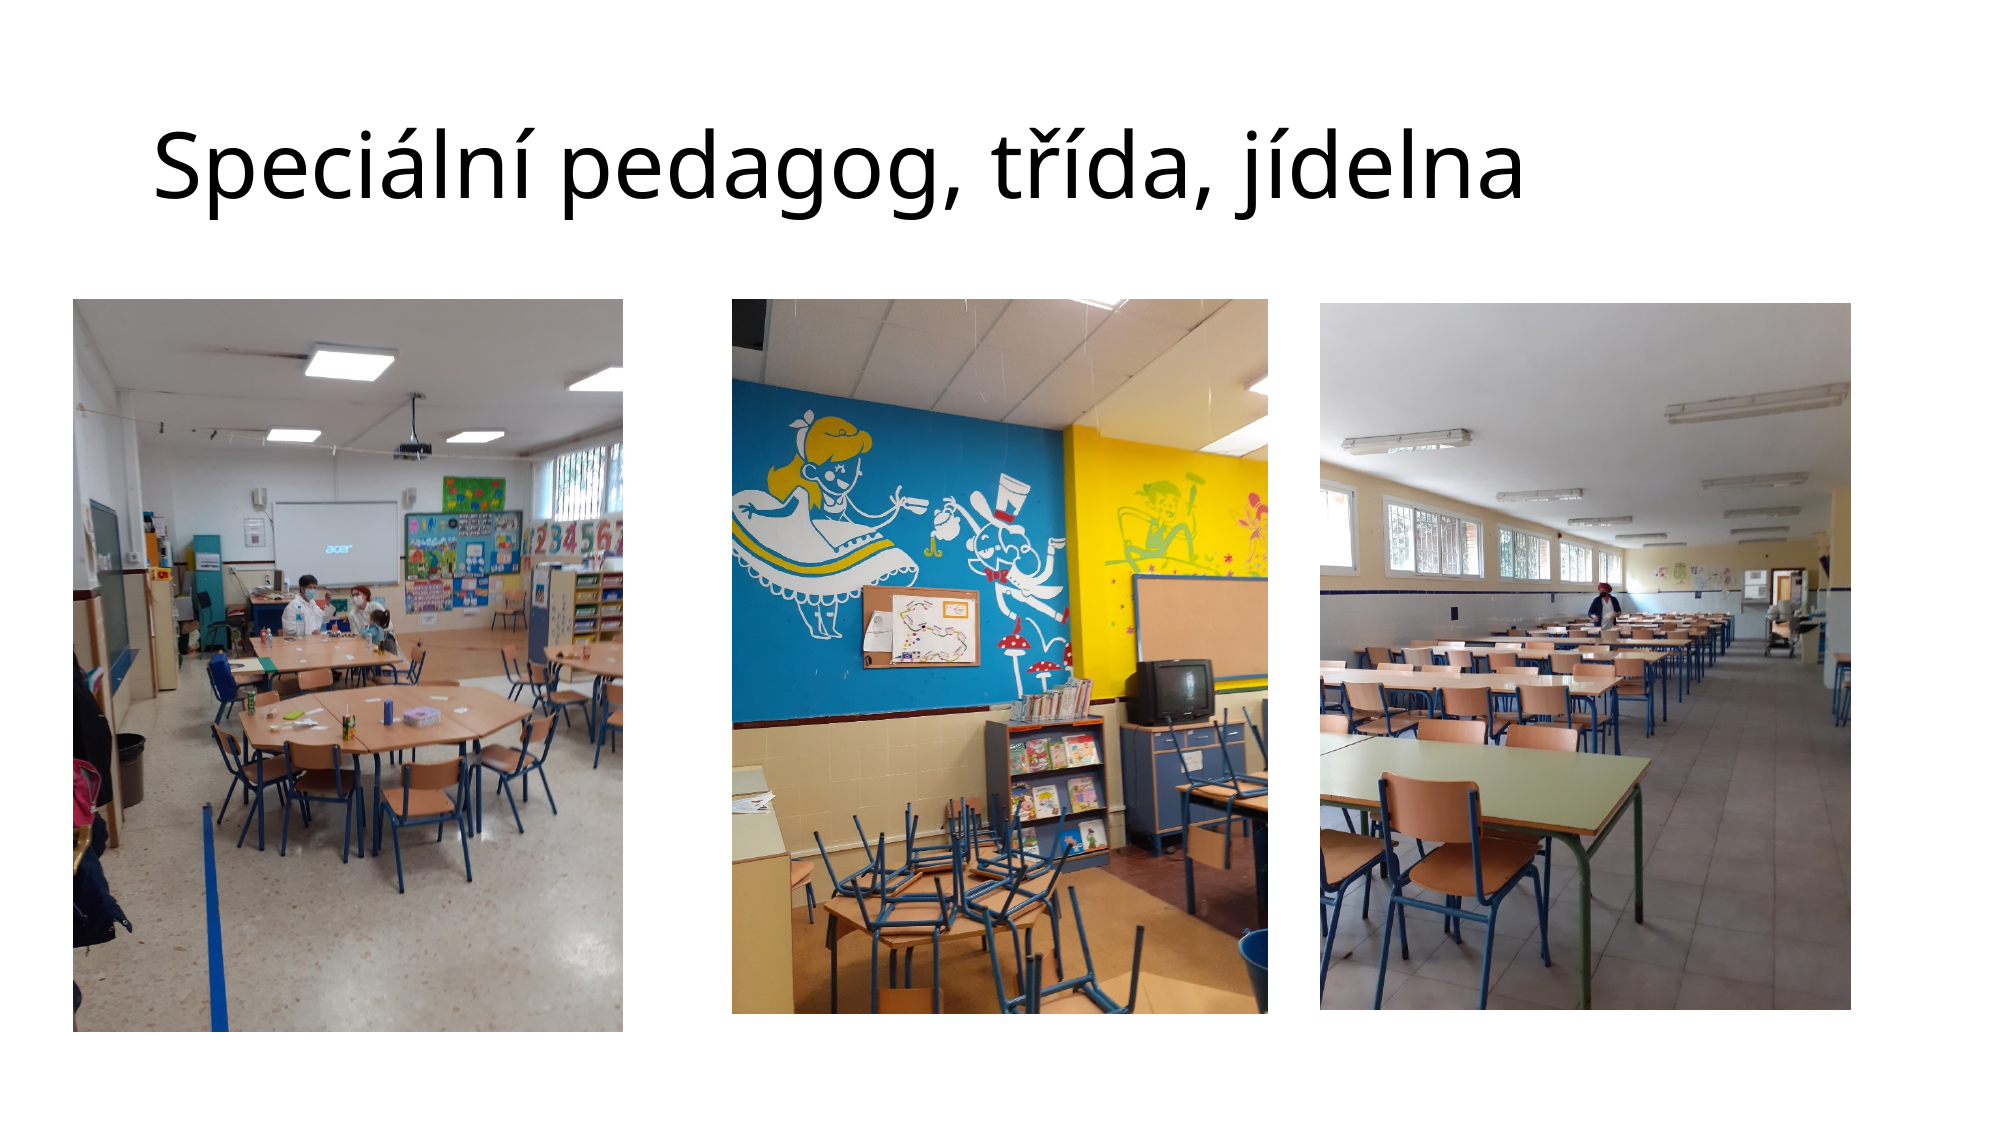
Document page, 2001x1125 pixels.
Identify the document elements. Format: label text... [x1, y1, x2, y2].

picture [1320, 303, 1851, 1010]
title Speciální pedagog, třída, jídelna [137, 59, 1863, 278]
picture [73, 299, 623, 1032]
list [732, 299, 1268, 1014]
